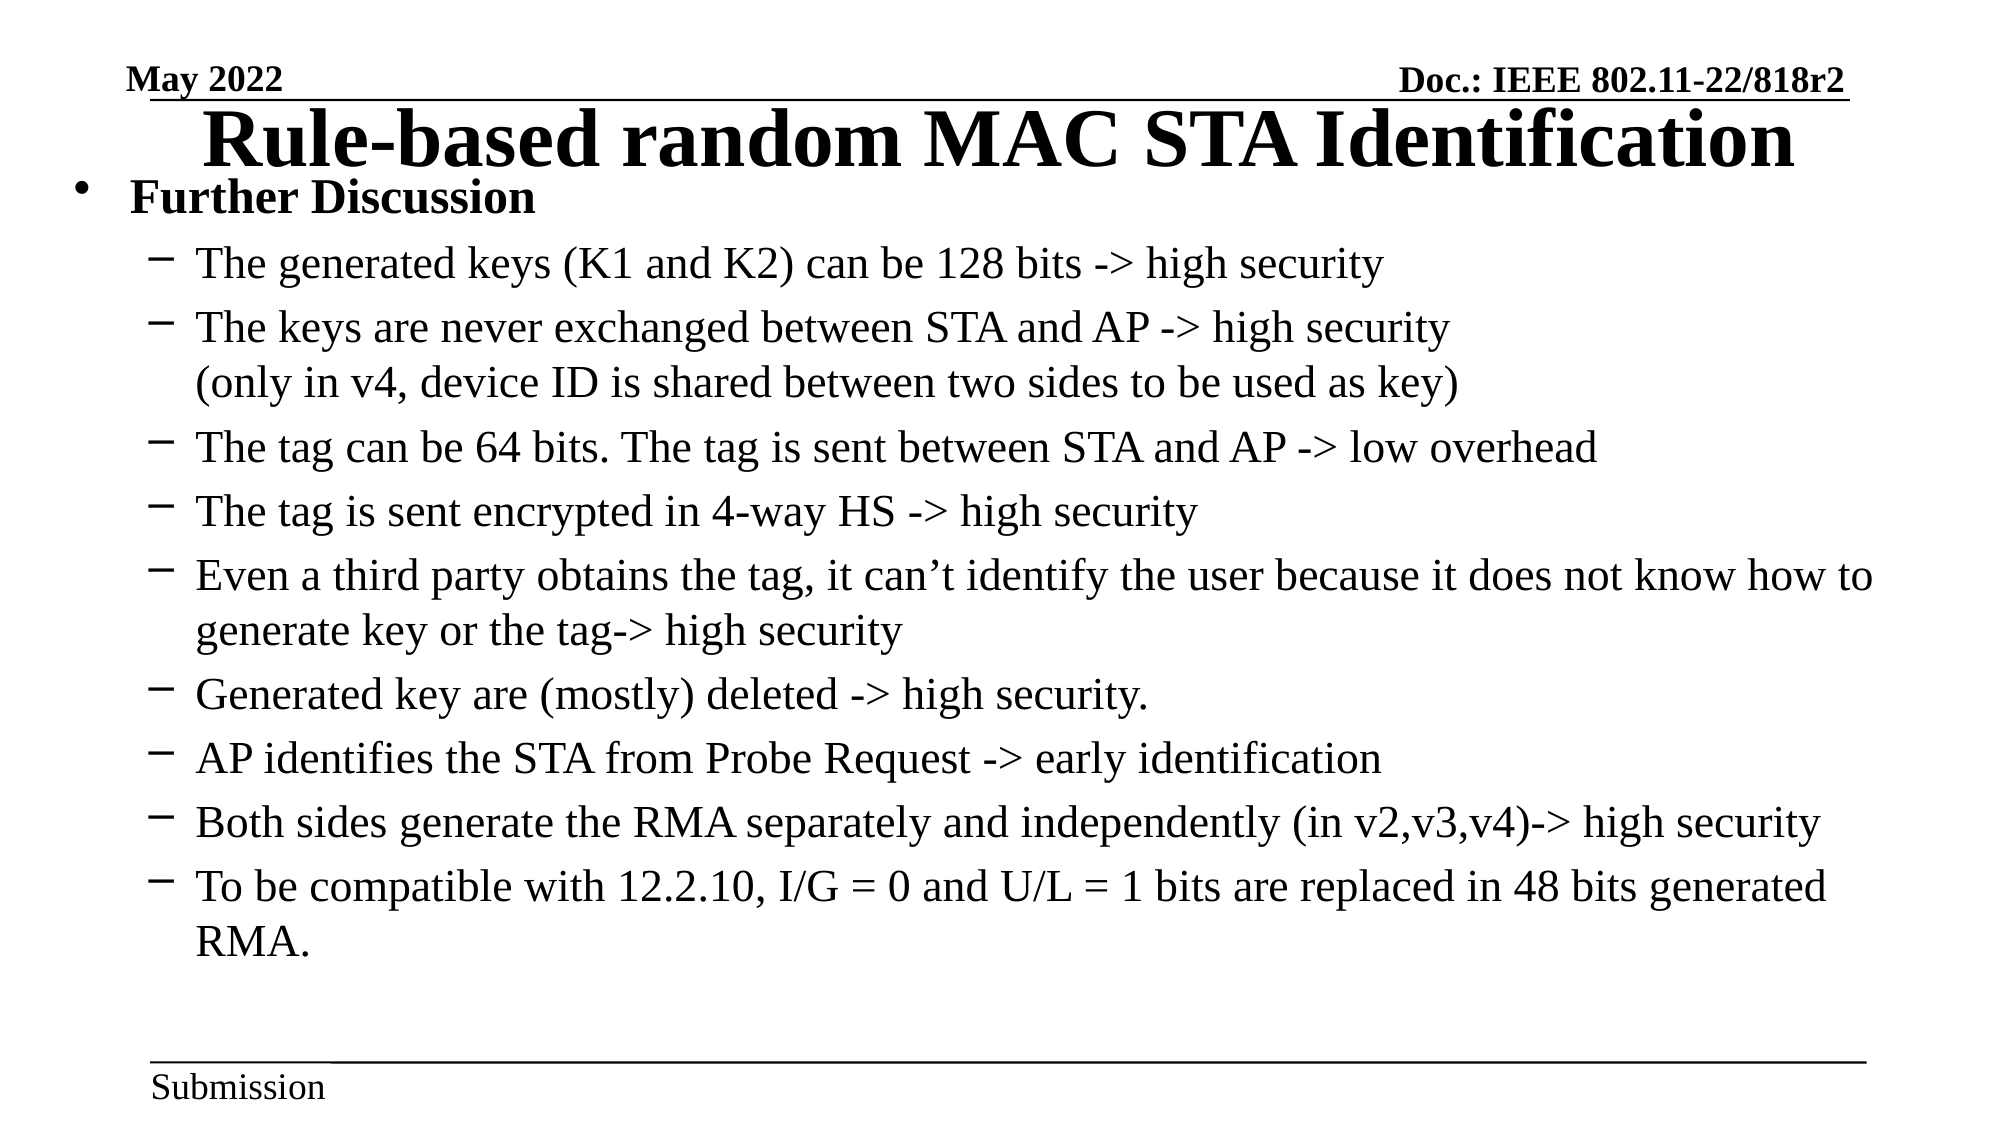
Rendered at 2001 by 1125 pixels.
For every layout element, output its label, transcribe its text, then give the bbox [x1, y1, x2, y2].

list Further Discussion The generated keys (K1 and K2) can be 128 bits -> high security The keys are never exchanged between STA and AP -> high security (only in v4, device ID is shared between two sides to be used as key) The tag can be 64 bits. The tag is sent between STA and AP -> low overhead The tag is sent encrypted in 4-way HS -> high security Even a third party obtains the tag, it can’t identify the user because it does not know how to generate key or the tag-> high security Generated key are (mostly) deleted -> high security. AP identifies the STA from Probe Request -> early identification Both sides generate the RMA separately and independently (in v2,v3,v4)-> high security To be compatible with 12.2.10, I/G = 0 and U/L = 1 bits are replaced in 48 bits generated RMA. [58, 156, 1942, 1125]
title Rule-based random MAC STA Identification [137, 60, 1863, 156]
